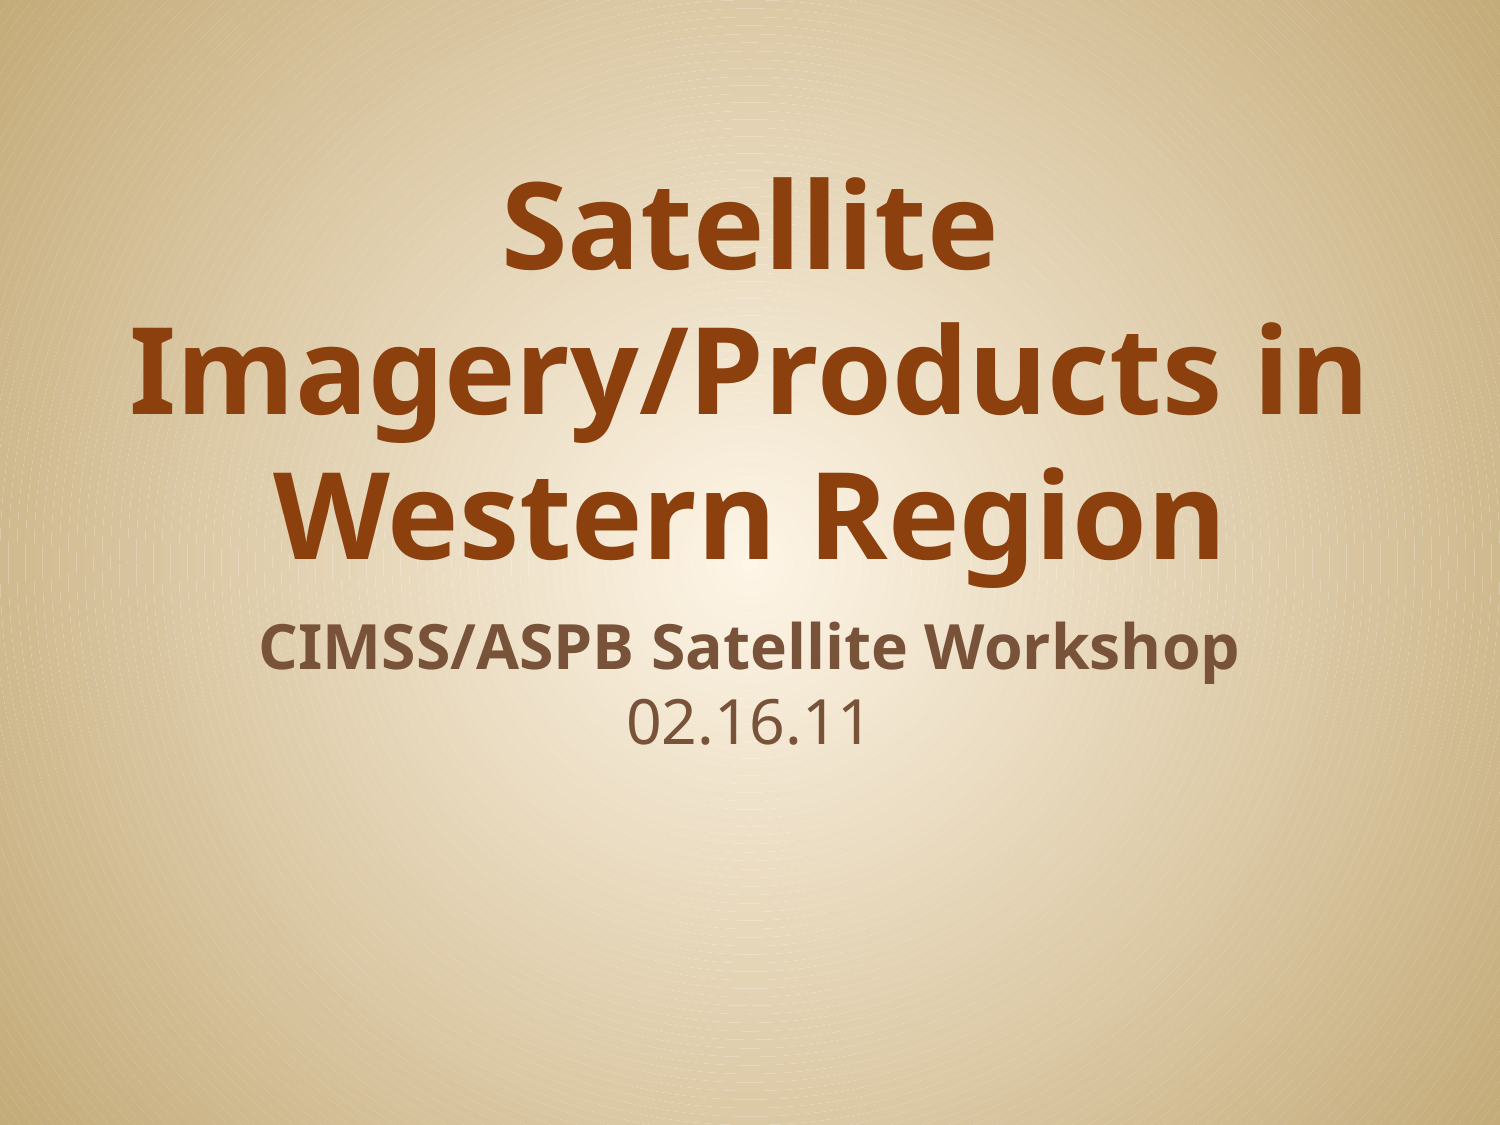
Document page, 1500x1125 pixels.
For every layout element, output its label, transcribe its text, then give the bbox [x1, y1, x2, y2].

subtitle CIMSS/ASPB Satellite Workshop 02.16.11 [225, 600, 1275, 923]
title Satellite Imagery/Products in Western Region [112, 162, 1388, 591]
